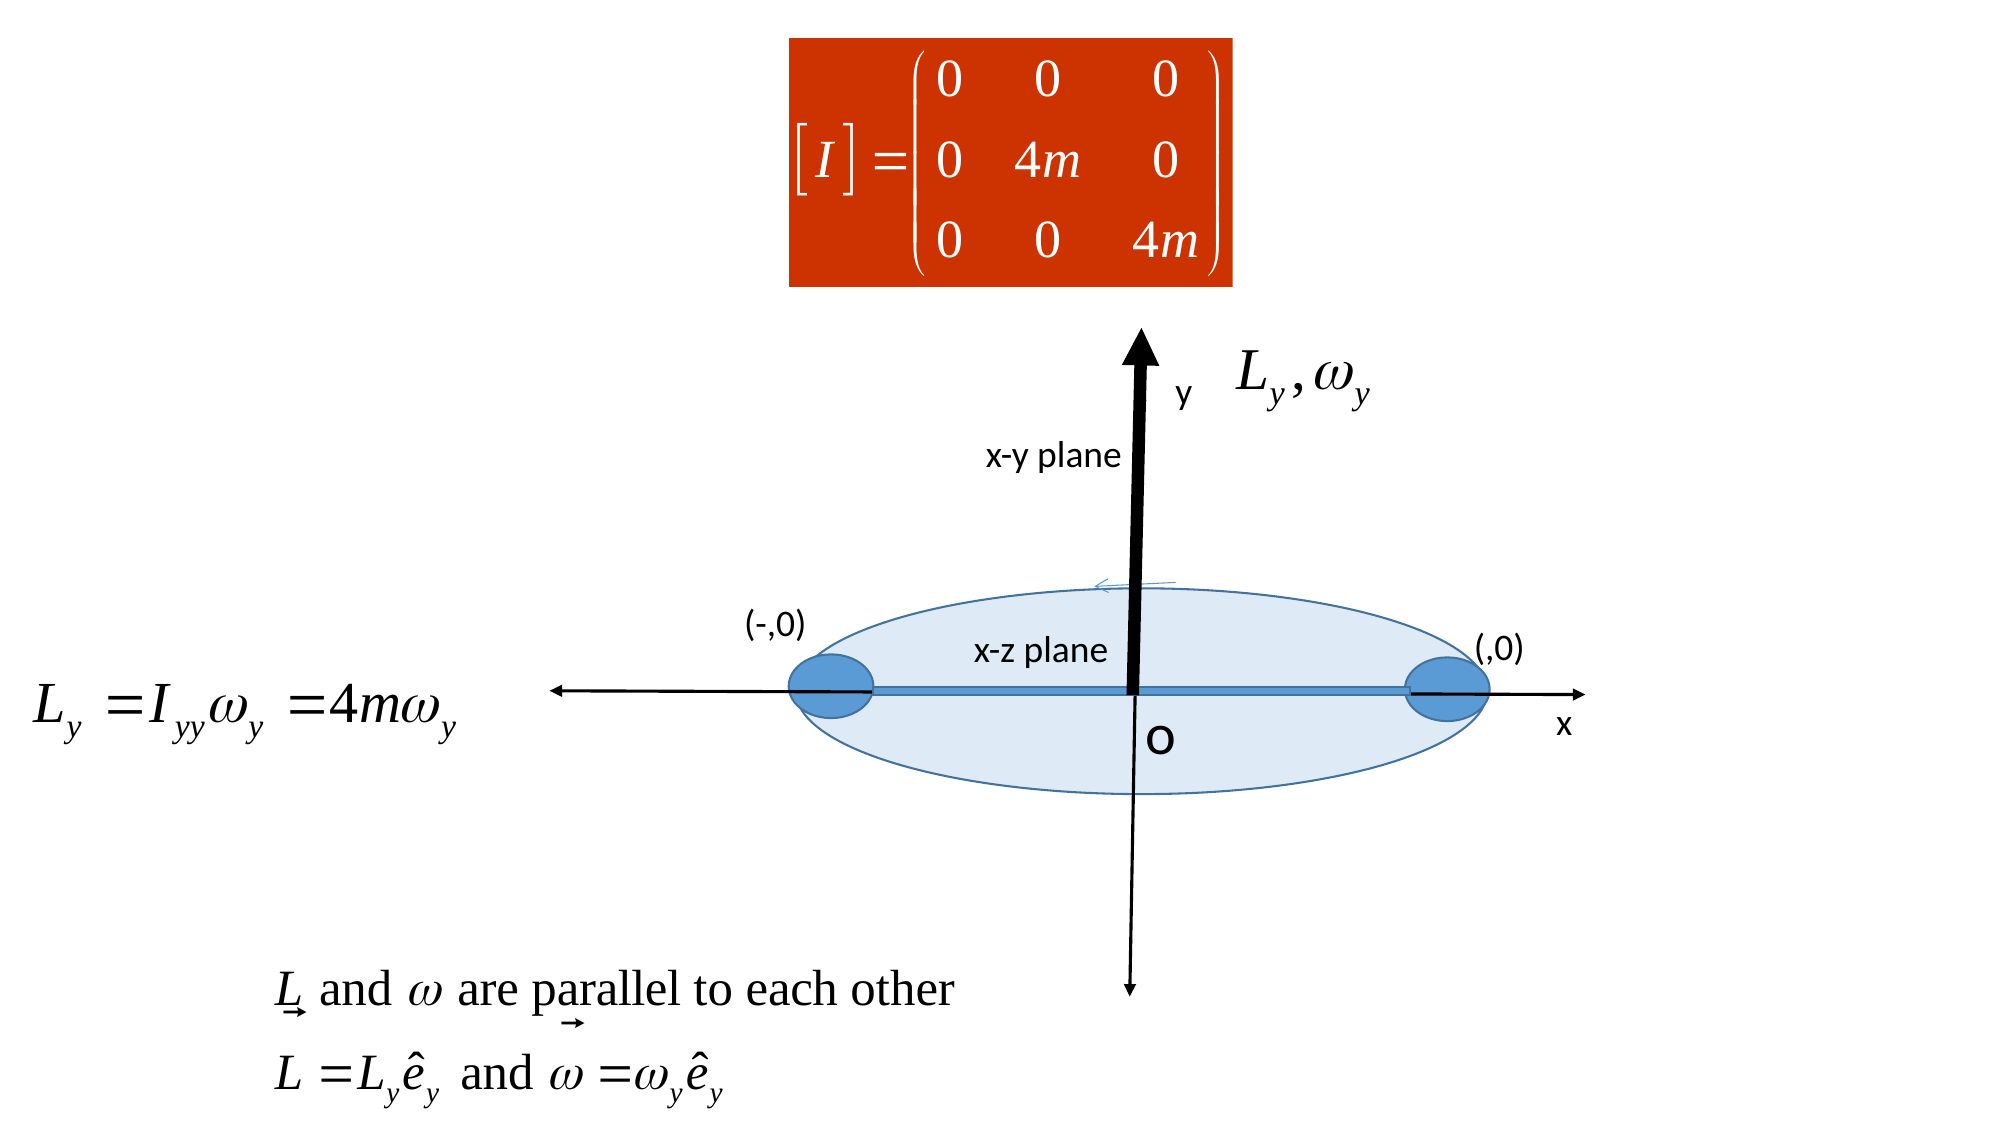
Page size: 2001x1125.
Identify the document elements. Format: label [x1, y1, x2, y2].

text_box [23, 664, 469, 757]
text_box [1132, 327, 1142, 696]
text_box [265, 949, 965, 1119]
text_box [788, 38, 1233, 287]
text_box [549, 359, 1588, 997]
text_box [1225, 330, 1383, 425]
